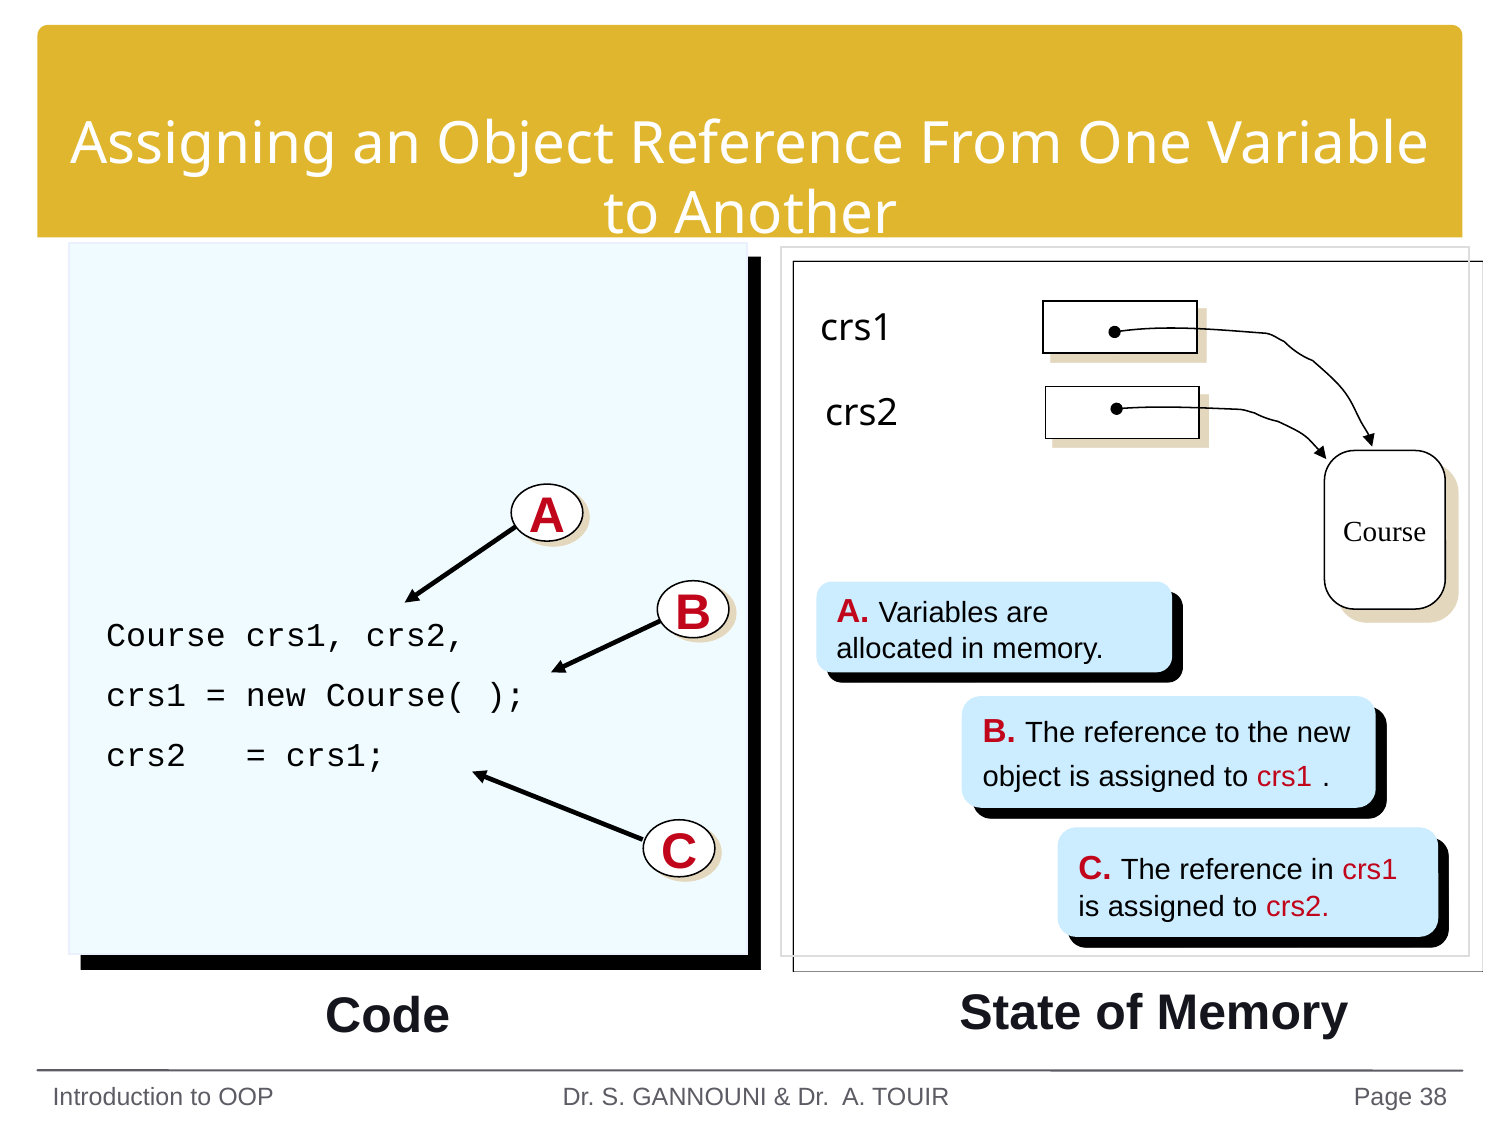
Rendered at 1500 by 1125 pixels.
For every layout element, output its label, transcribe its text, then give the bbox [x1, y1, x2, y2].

slide_number Introduction to OOP [37, 1069, 388, 1123]
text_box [780, 246, 1470, 957]
text_box Code [310, 974, 465, 1050]
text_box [90, 483, 583, 568]
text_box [90, 720, 716, 877]
slide_number Page 38 [1112, 1069, 1463, 1123]
text_box [68, 242, 747, 955]
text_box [90, 580, 730, 716]
footer Dr. S. GANNOUNI & Dr. A. TOUIR [474, 1069, 1038, 1123]
text_box State of Memory [944, 972, 1364, 1048]
title Assigning an Object Reference From One Variable to Another [24, 112, 1476, 238]
